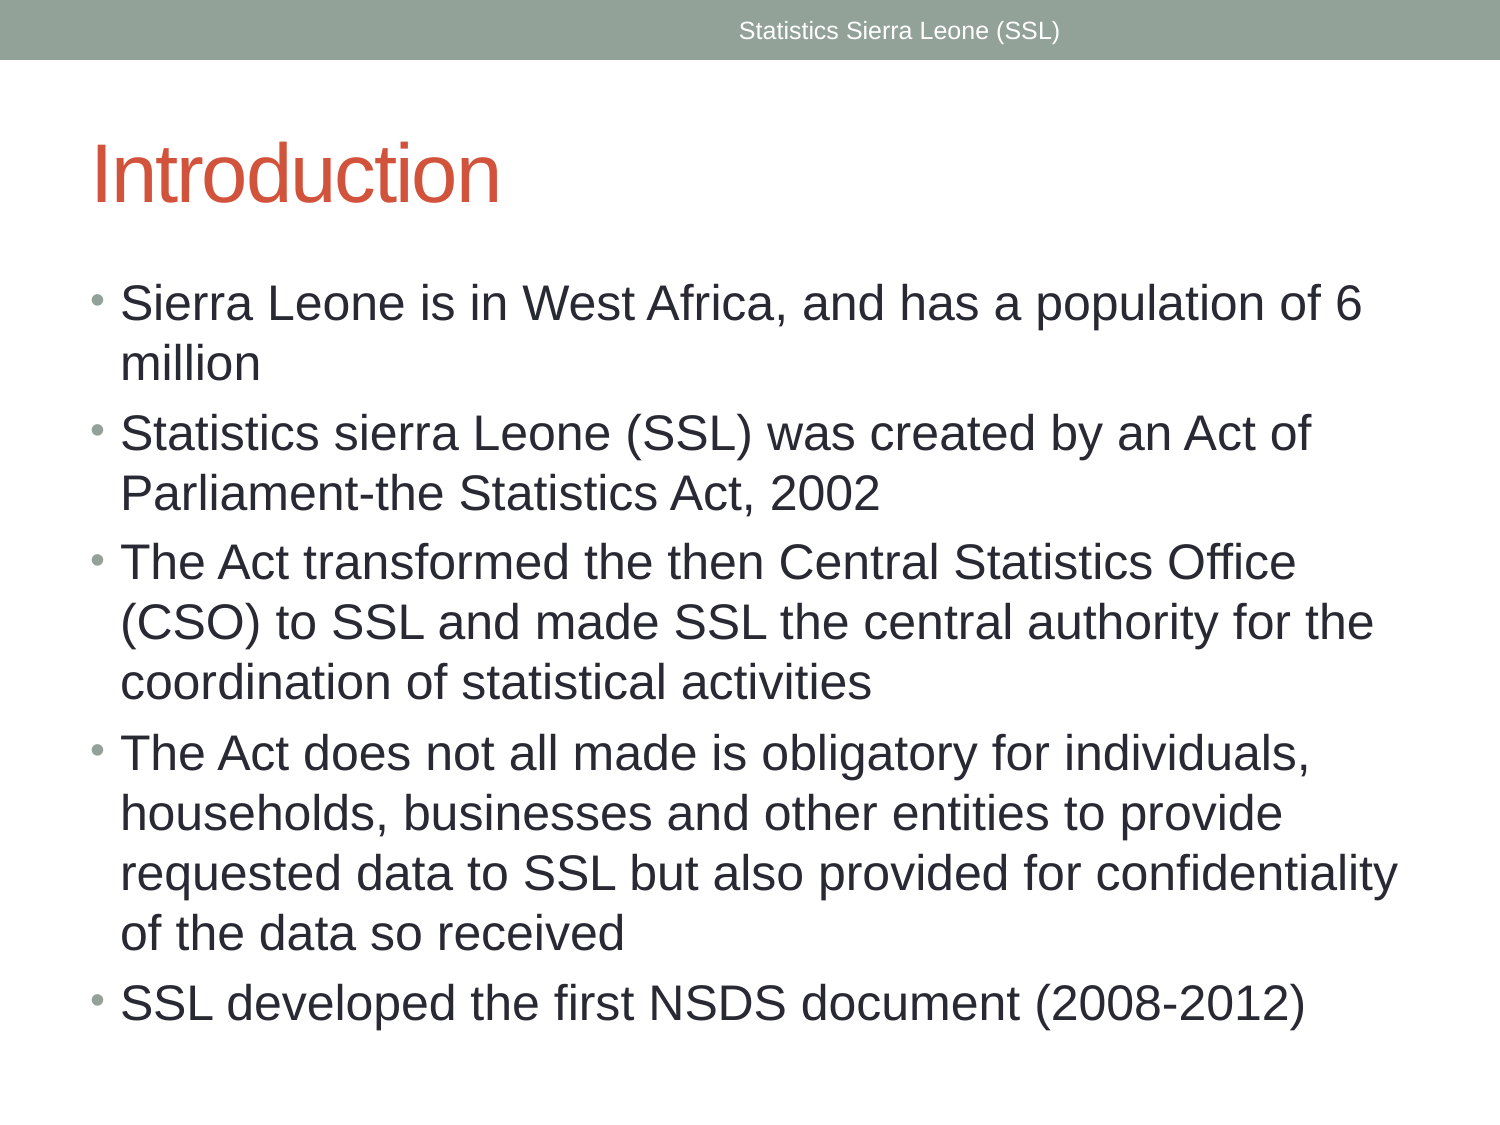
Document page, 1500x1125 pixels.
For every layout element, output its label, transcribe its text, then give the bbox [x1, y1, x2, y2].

footer Statistics Sierra Leone (SSL) [562, 3, 1238, 57]
list Sierra Leone is in West Africa, and has a population of 6 million Statistics sierra Leone (SSL) was created by an Act of Parliament-the Statistics Act, 2002 The Act transformed the then Central Statistics Office (CSO) to SSL and made SSL the central authority for the coordination of statistical activities The Act does not all made is obligatory for individuals, households, businesses and other entities to provide requested data to SSL but also provided for confidentiality of the data so received SSL developed the first NSDS document (2008-2012) [75, 262, 1425, 1063]
title Introduction [75, 87, 1425, 250]
